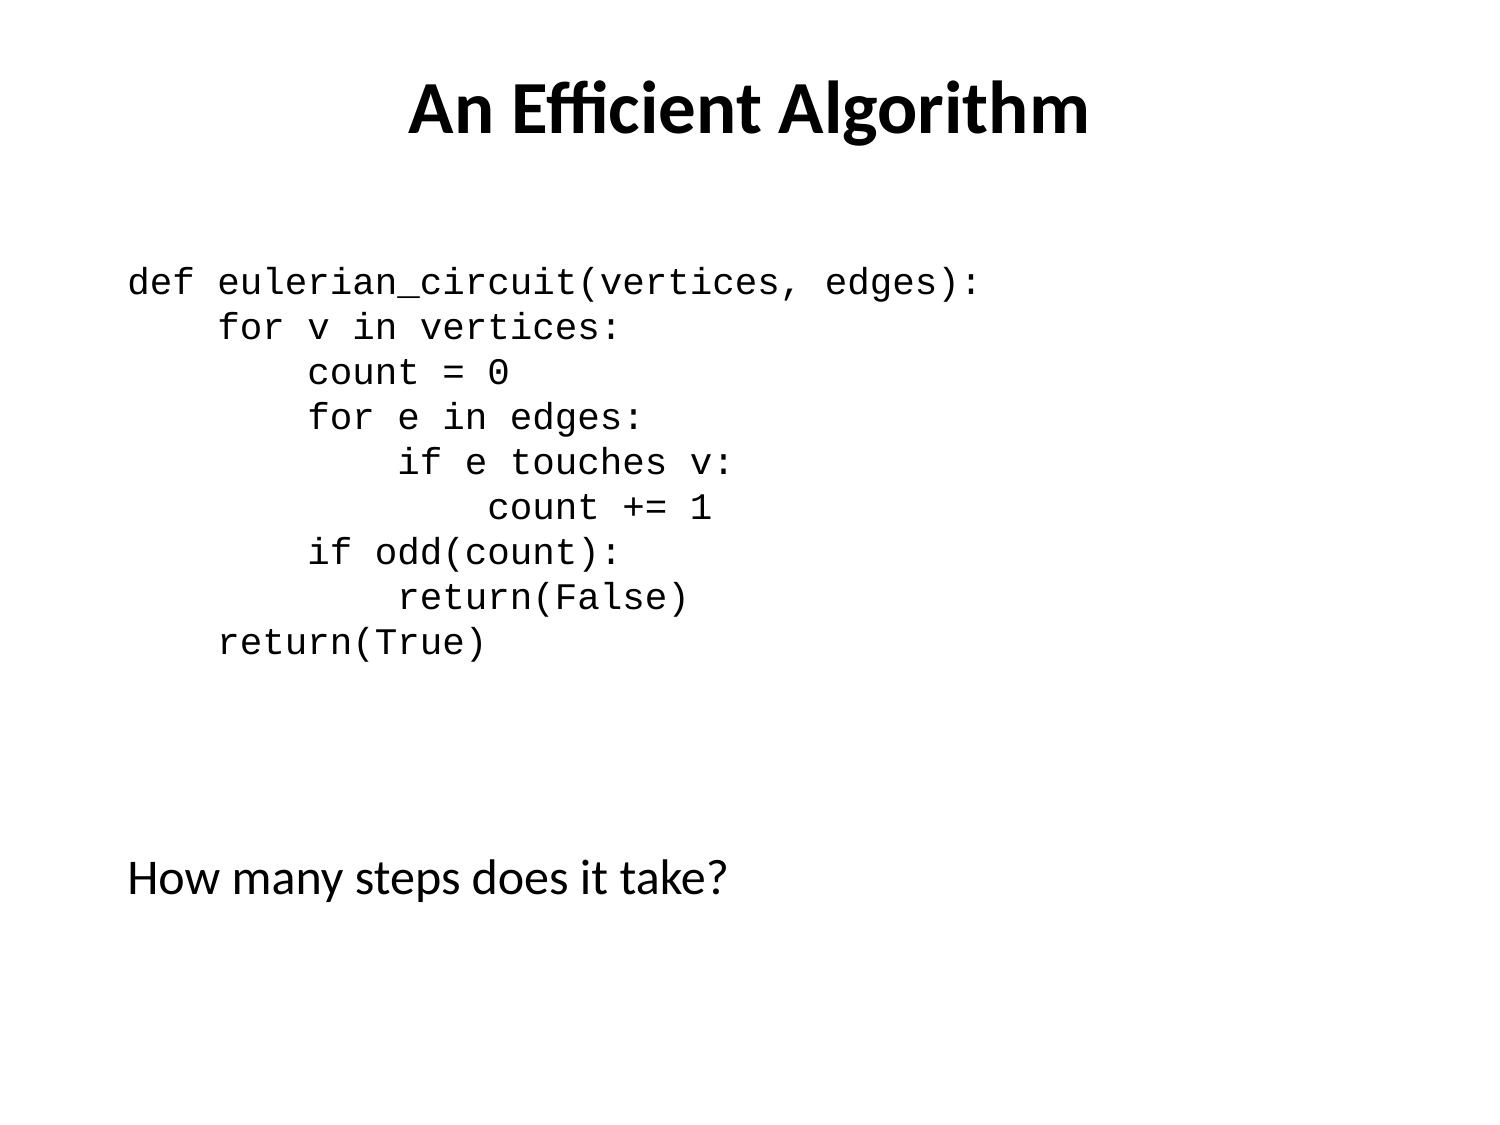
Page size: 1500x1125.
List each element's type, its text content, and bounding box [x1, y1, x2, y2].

text_box How many steps does it take? [112, 837, 1363, 913]
title An Efficient Algorithm [75, 45, 1425, 163]
text_box def eulerian_circuit(vertices, edges): for v in vertices: count = 0 for e in edges: if e touches v: count += 1 if odd(count): return(False) return(True) [112, 249, 1313, 670]
